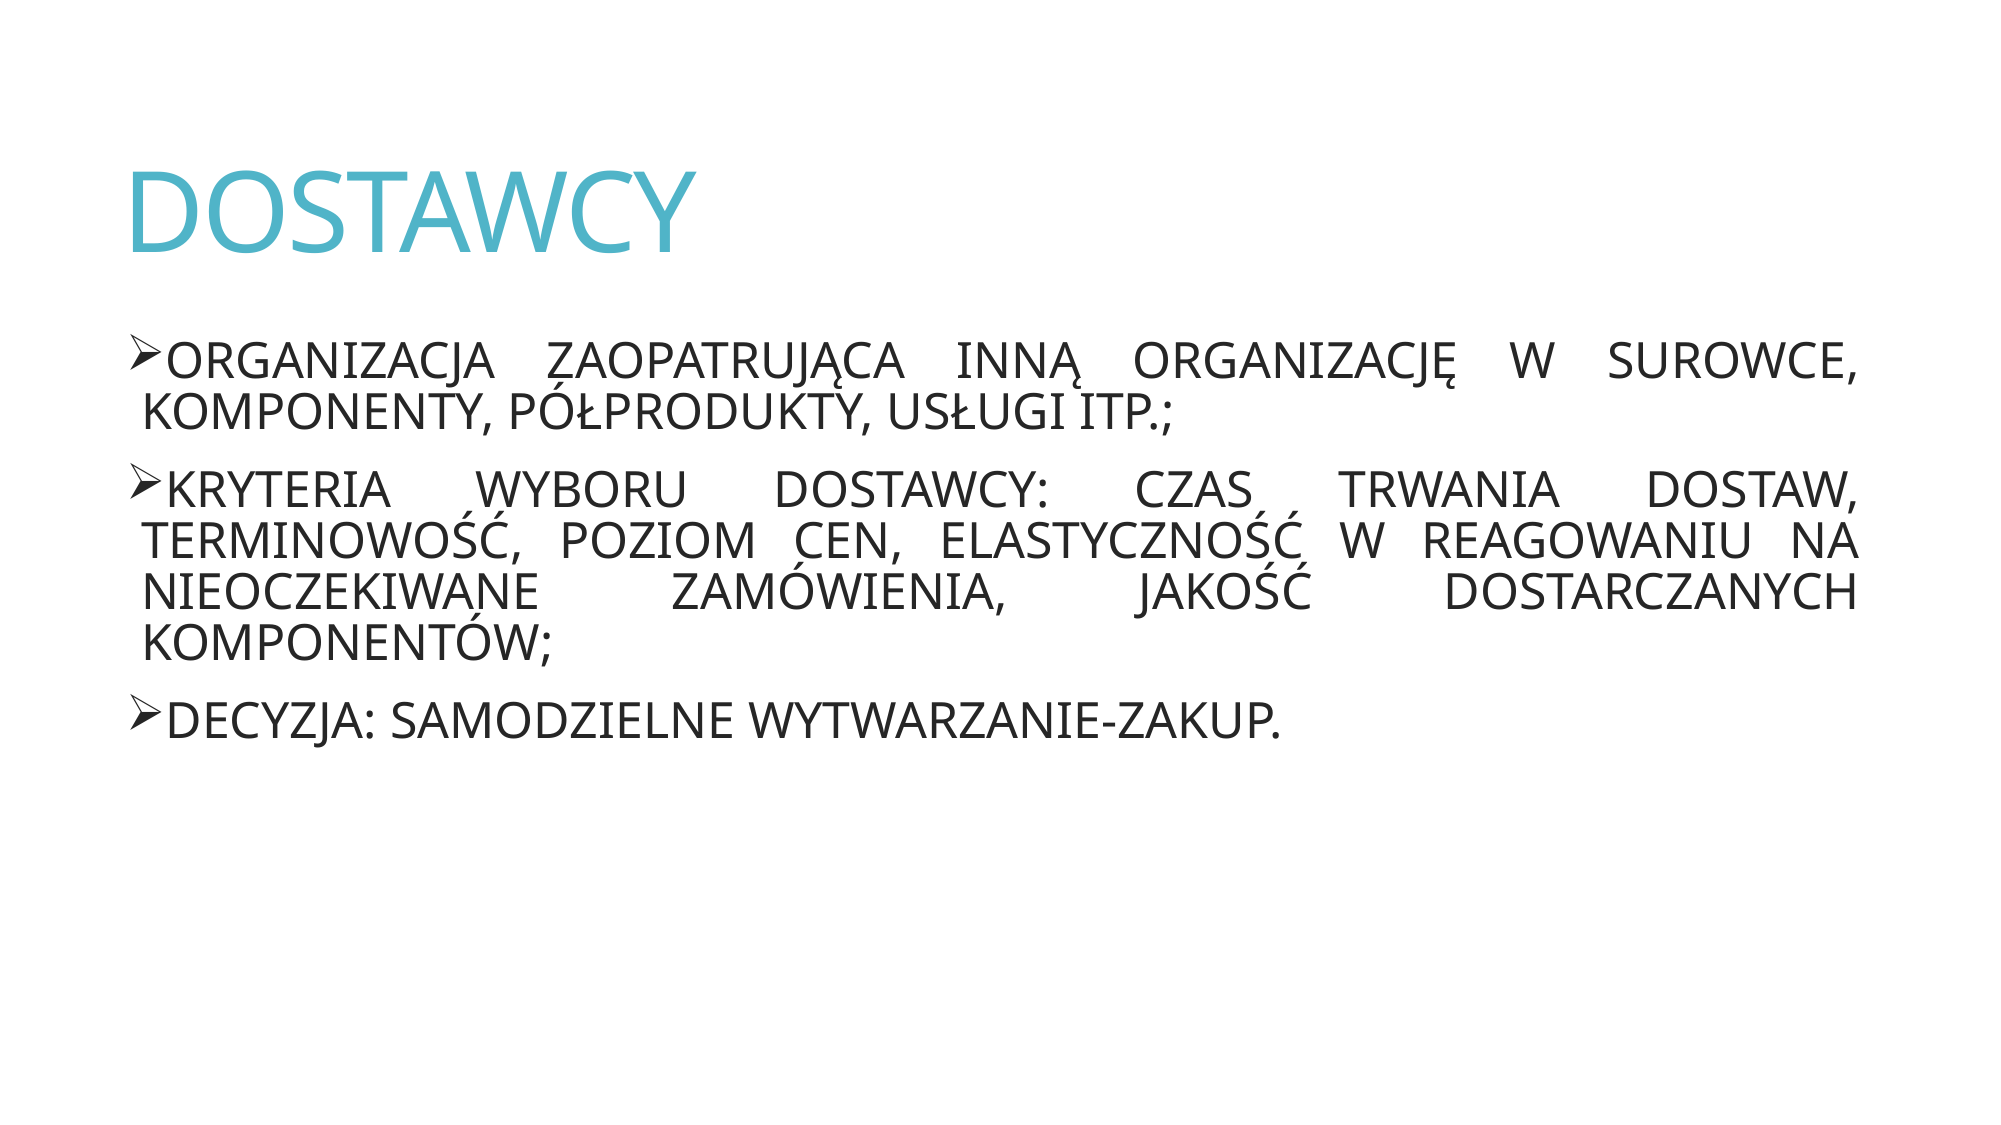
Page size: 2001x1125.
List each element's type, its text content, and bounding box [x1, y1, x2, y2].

list ORGANIZACJA ZAOPATRUJĄCA INNĄ ORGANIZACJĘ W SUROWCE, KOMPONENTY, PÓŁPRODUKTY, USŁUGI ITP.; KRYTERIA WYBORU DOSTAWCY: CZAS TRWANIA DOSTAW, TERMINOWOŚĆ, POZIOM CEN, ELASTYCZNOŚĆ W REAGOWANIU NA NIEOCZEKIWANE ZAMÓWIENIA, JAKOŚĆ DOSTARCZANYCH KOMPONENTÓW; DECYZJA: SAMODZIELNE WYTWARZANIE-ZAKUP. [111, 329, 1876, 948]
title DOSTAWCY [107, 81, 1875, 354]
